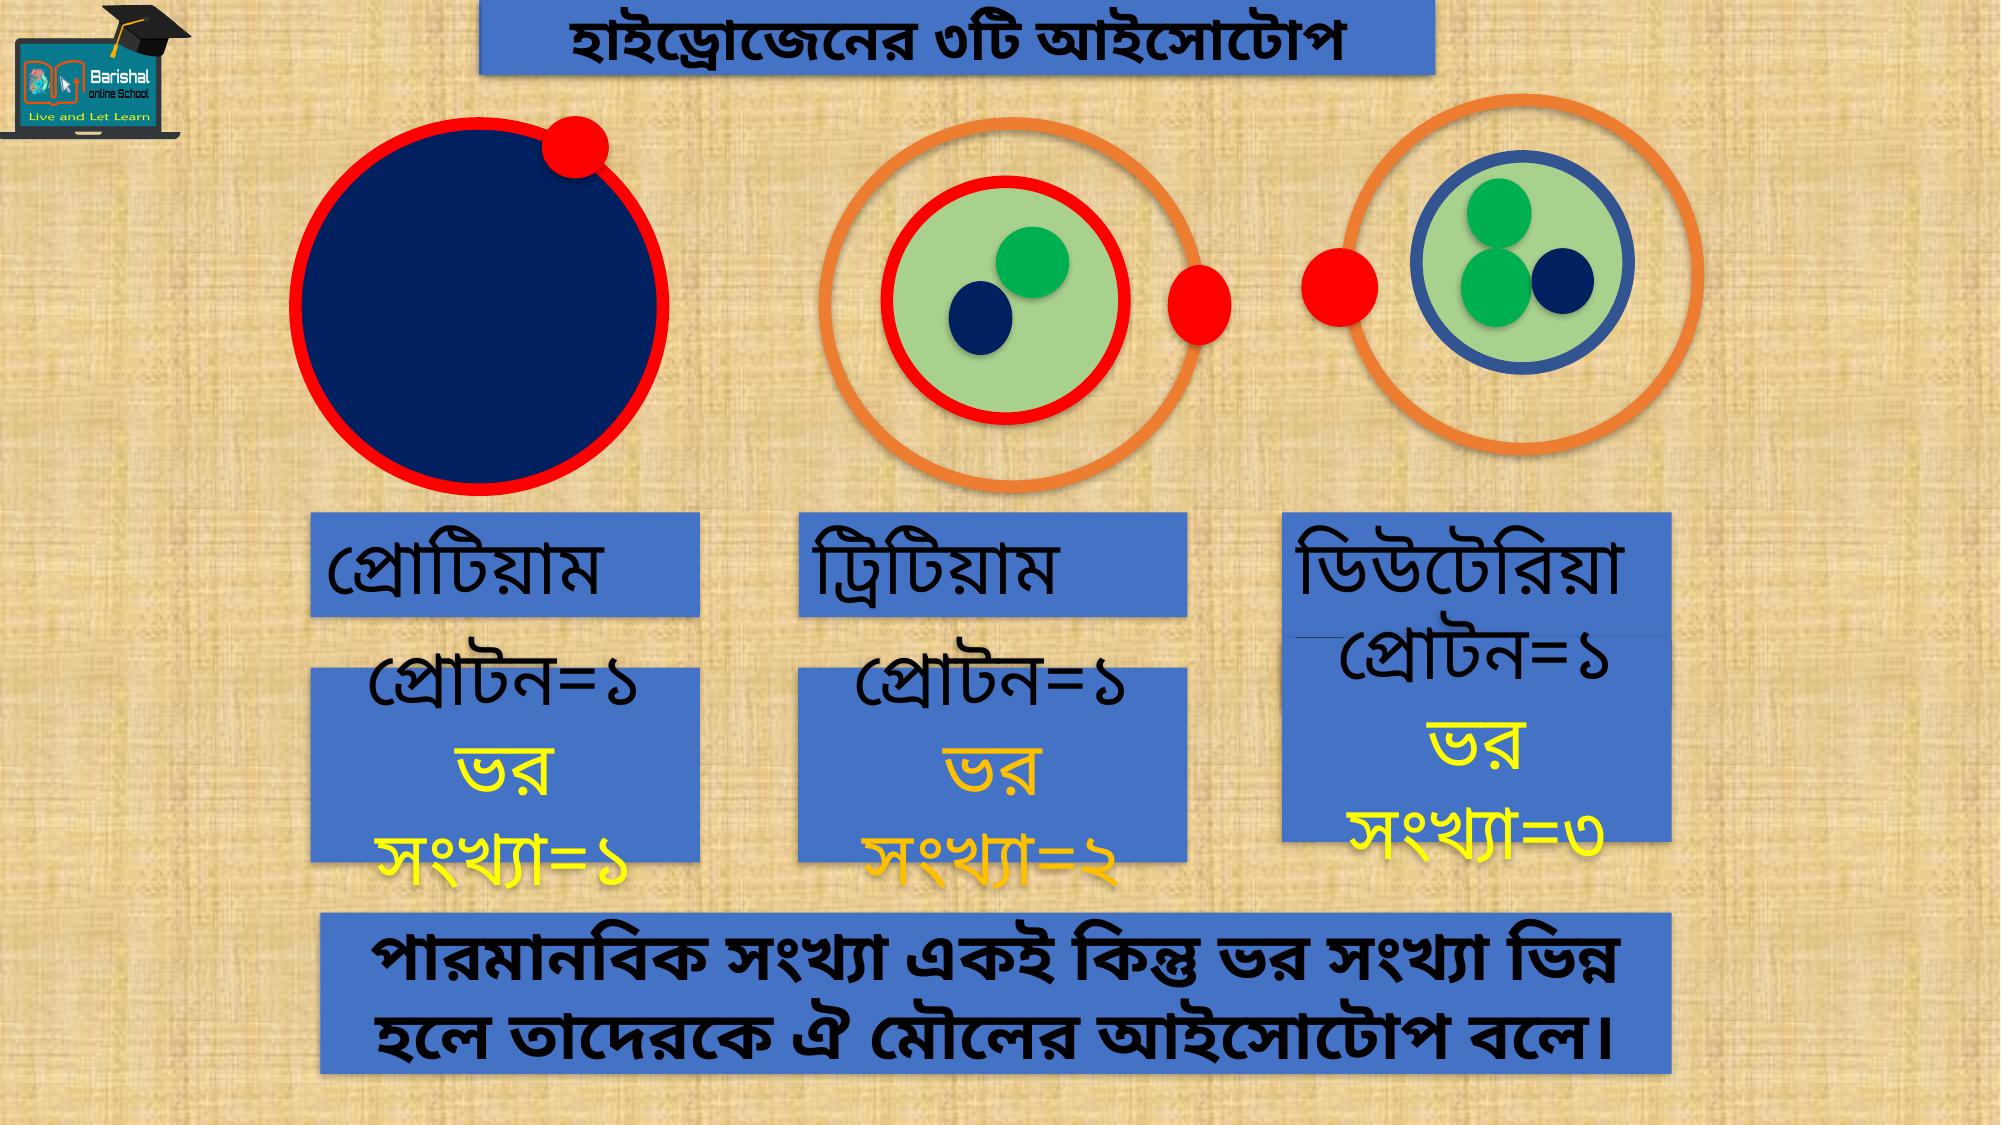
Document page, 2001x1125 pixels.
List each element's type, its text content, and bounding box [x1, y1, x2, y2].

text_box ডিউটেরিয়াম [1282, 512, 1672, 636]
text_box প্রোটন=১ ভর সংখ্যা=৩ [1281, 636, 1673, 843]
picture [0, 0, 2001, 1125]
text_box প্রোটিয়াম [310, 512, 700, 618]
text_box [947, 280, 1014, 357]
text_box [1459, 247, 1530, 328]
text_box [1166, 264, 1233, 347]
text_box [994, 225, 1071, 300]
text_box হাইড্রোজেনের ৩টি আইসোটোপ [481, 0, 1436, 76]
text_box [823, 122, 1197, 488]
text_box [1348, 98, 1700, 451]
text_box পারমানবিক সংখ্যা একই কিন্তু ভর সংখ্যা ভিন্ন হলে তাদেরকে ঐ মৌলের আইসোটোপ বলে। [319, 911, 1673, 1075]
text_box [294, 122, 665, 491]
text_box ট্রিটিয়াম [798, 512, 1188, 618]
text_box [1300, 247, 1380, 328]
text_box [1466, 177, 1533, 248]
text_box [540, 115, 610, 180]
text_box প্রোটন=১ ভর সংখ্যা=২ [797, 667, 1188, 863]
text_box [1530, 247, 1595, 315]
text_box প্রোটন=১ ভর সংখ্যা=১ [309, 667, 701, 863]
